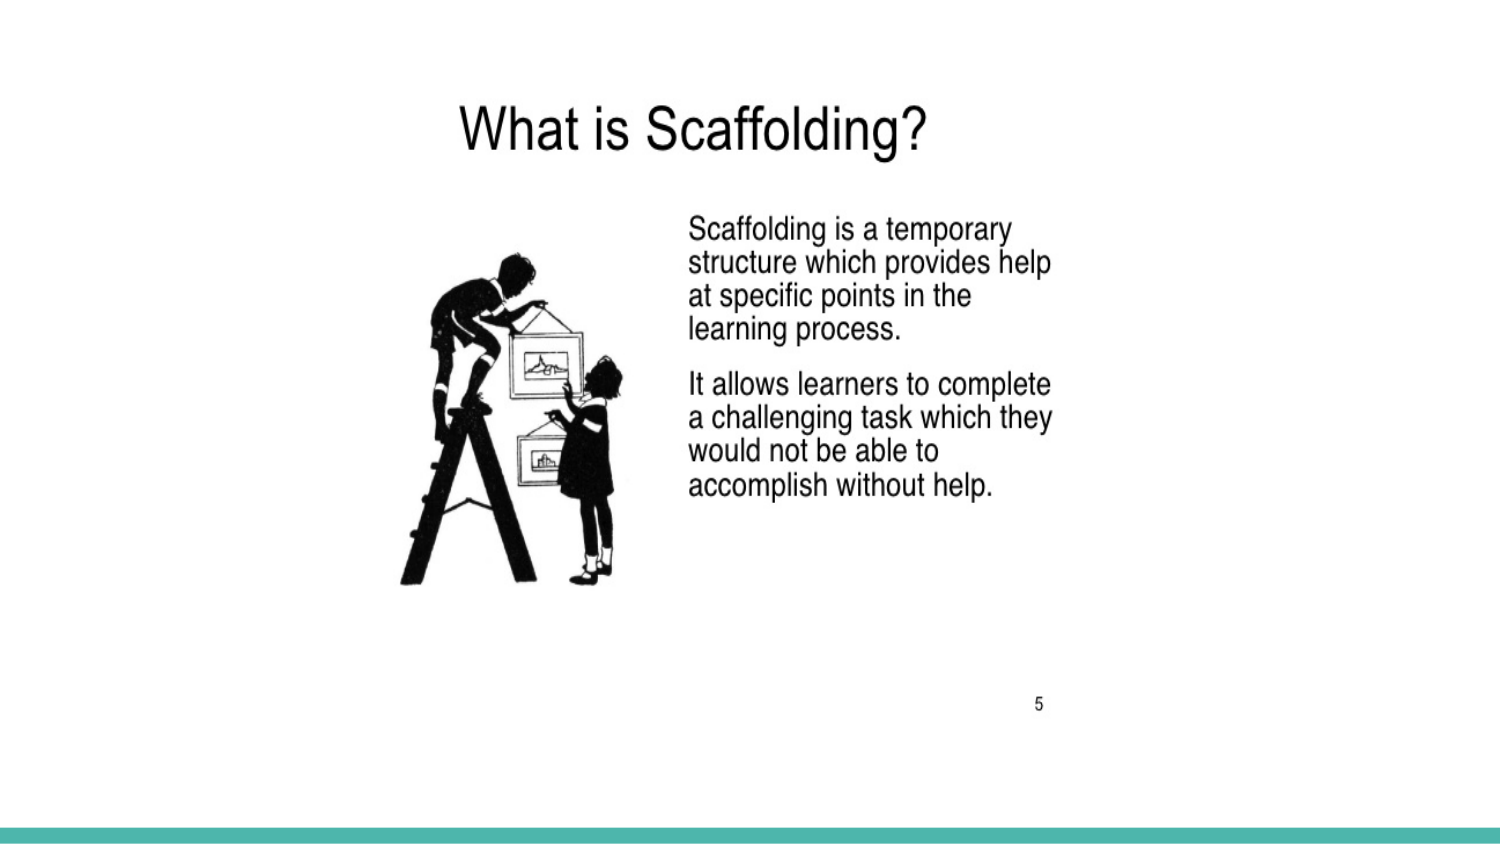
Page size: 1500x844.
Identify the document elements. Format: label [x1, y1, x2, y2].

picture [273, 0, 1115, 755]
